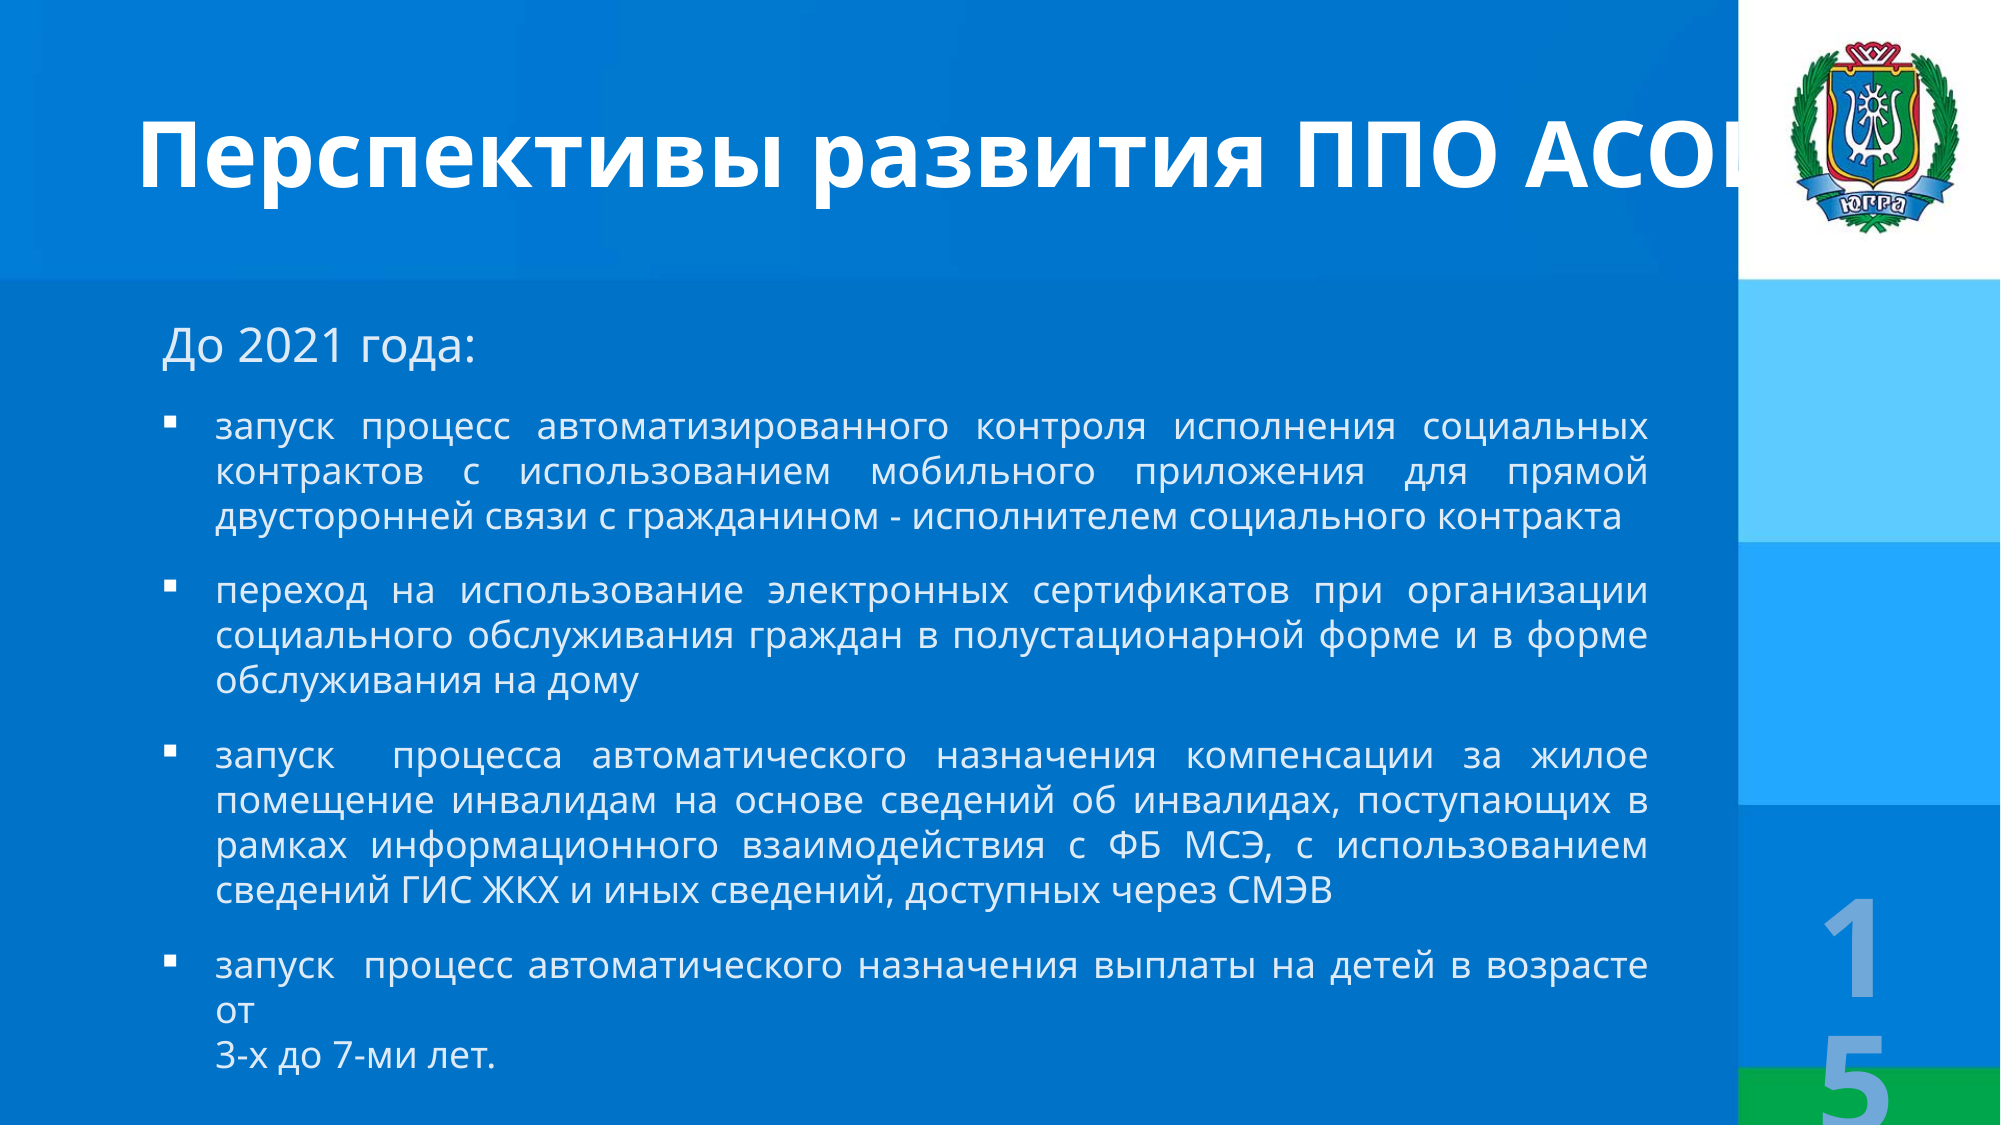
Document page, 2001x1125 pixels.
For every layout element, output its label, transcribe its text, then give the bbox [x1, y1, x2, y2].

text_box До 2021 года: запуск процесс автоматизированного контроля исполнения социальных контрактов с использованием мобильного приложения для прямой двусторонней связи с гражданином - исполнителем социального контракта переход на использование электронных сертификатов при организации социального обслуживания граждан в полустационарной форме и в форме обслуживания на дому запуск процесса автоматического назначения компенсации за жилое помещение инвалидам на основе сведений об инвалидах, поступающих в рамках информационного взаимодействия с ФБ МСЭ, с использованием сведений ГИС ЖКХ и иных сведений, доступных через СМЭВ запуск процесс автоматического назначения выплаты на детей в возрасте от 3-х до 7-ми лет. [129, 307, 1665, 1021]
text_box Перспективы развития ППО АСОИ [120, 42, 1846, 260]
picture [0, 0, 2001, 1125]
text_box 15 [1801, 876, 1956, 1030]
